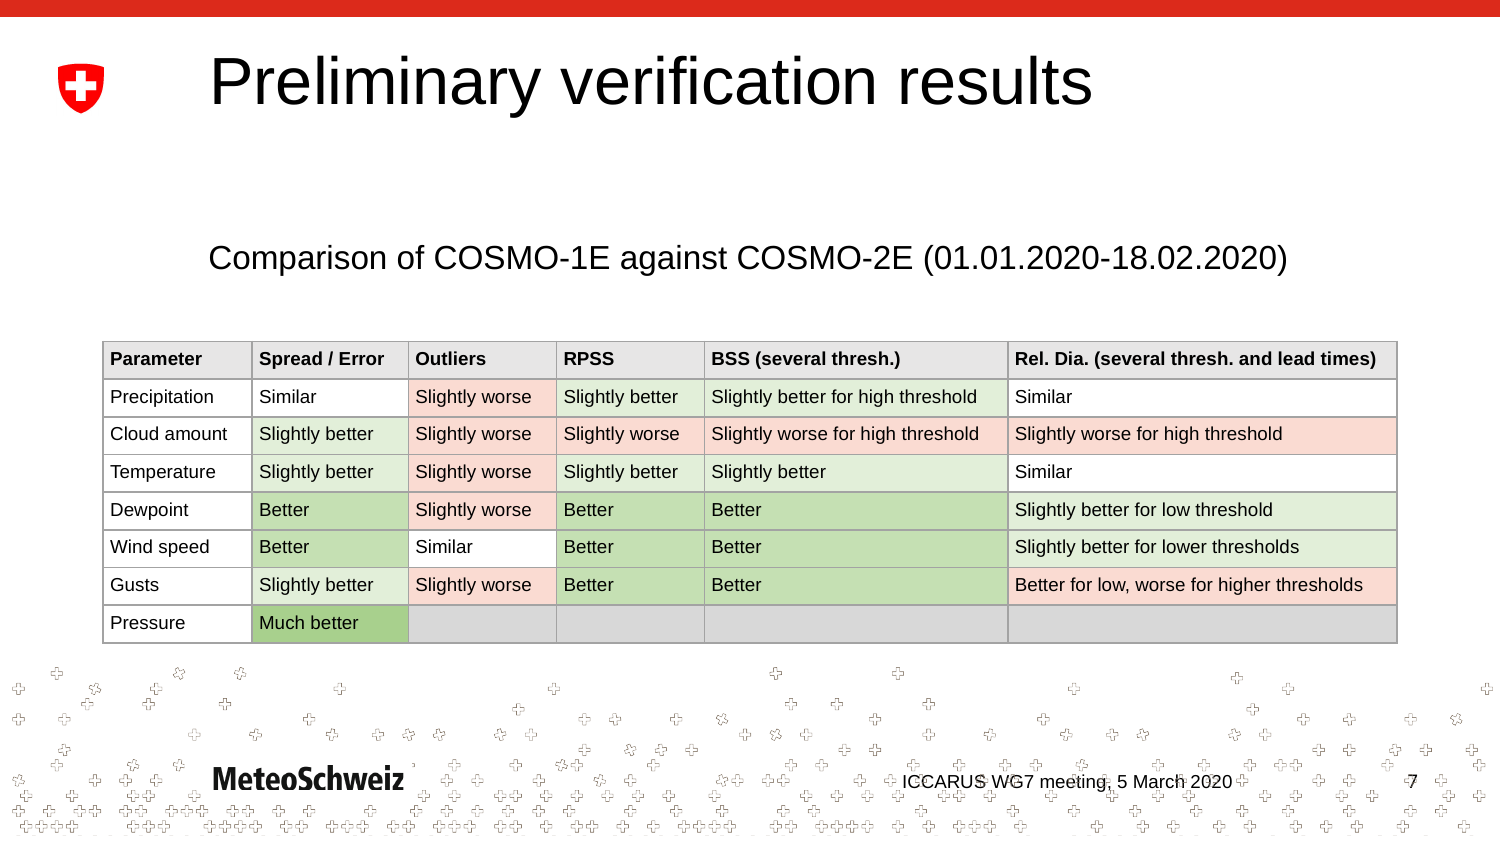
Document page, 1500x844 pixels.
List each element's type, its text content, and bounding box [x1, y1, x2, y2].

table_cell Better [253, 531, 408, 567]
table_cell Better [557, 531, 704, 567]
table_header Rel. Dia. (several thresh. and lead times) [1009, 342, 1396, 378]
table_cell Slightly worse [409, 455, 556, 491]
table_cell Slightly better for lower thresholds [1009, 531, 1396, 567]
table_cell [557, 606, 704, 642]
table_cell Slightly better [557, 455, 704, 491]
table_cell Cloud amount [104, 418, 251, 454]
table_cell Slightly better [253, 568, 408, 604]
table_cell Temperature [104, 455, 251, 491]
table_cell Slightly better [253, 455, 408, 491]
table_cell Slightly worse [409, 418, 556, 454]
table_cell Slightly worse for high threshold [705, 418, 1007, 454]
table_cell Better [705, 493, 1007, 529]
table_cell Better [557, 493, 704, 529]
table_cell Slightly worse [409, 493, 556, 529]
table_cell Pressure [104, 606, 251, 642]
table_header RPSS [557, 342, 704, 378]
table_cell Slightly worse [409, 380, 556, 416]
table_cell Slightly better [705, 455, 1007, 491]
table_cell Much better [253, 606, 408, 642]
list Comparison of COSMO-1E against COSMO-2E (01.01.2020-18.02.2020) [193, 228, 1429, 637]
table_cell Better [705, 568, 1007, 604]
table_cell Better [253, 493, 408, 529]
table_cell Similar [1009, 455, 1396, 491]
table_cell Slightly worse [409, 568, 556, 604]
table_cell Slightly better [253, 418, 408, 454]
table_cell [705, 606, 1007, 642]
picture [12, 667, 1493, 836]
table_cell Wind speed [104, 531, 251, 567]
table_cell Slightly better for low threshold [1009, 493, 1396, 529]
table_cell Precipitation [104, 380, 251, 416]
table_header Outliers [409, 342, 556, 378]
table_cell Better [705, 531, 1007, 567]
table_cell Better [557, 568, 704, 604]
table_header Spread / Error [253, 342, 408, 378]
table_cell Dewpoint [104, 493, 251, 529]
table_cell Slightly better for high threshold [705, 380, 1007, 416]
table_cell Slightly worse [557, 418, 704, 454]
table_cell Better for low, worse for higher thresholds [1009, 568, 1396, 604]
table_cell [1009, 606, 1396, 642]
table_cell [409, 606, 556, 642]
title Preliminary verification results [194, 30, 1428, 147]
table_cell Similar [1009, 380, 1396, 416]
table_cell Gusts [104, 568, 251, 604]
table_header BSS (several thresh.) [705, 342, 1007, 378]
table_cell Slightly worse for high threshold [1009, 418, 1396, 454]
table_cell Similar [253, 380, 408, 416]
table_cell Slightly better [557, 380, 704, 416]
table_header Parameter [104, 342, 251, 378]
table_cell Similar [409, 531, 556, 567]
